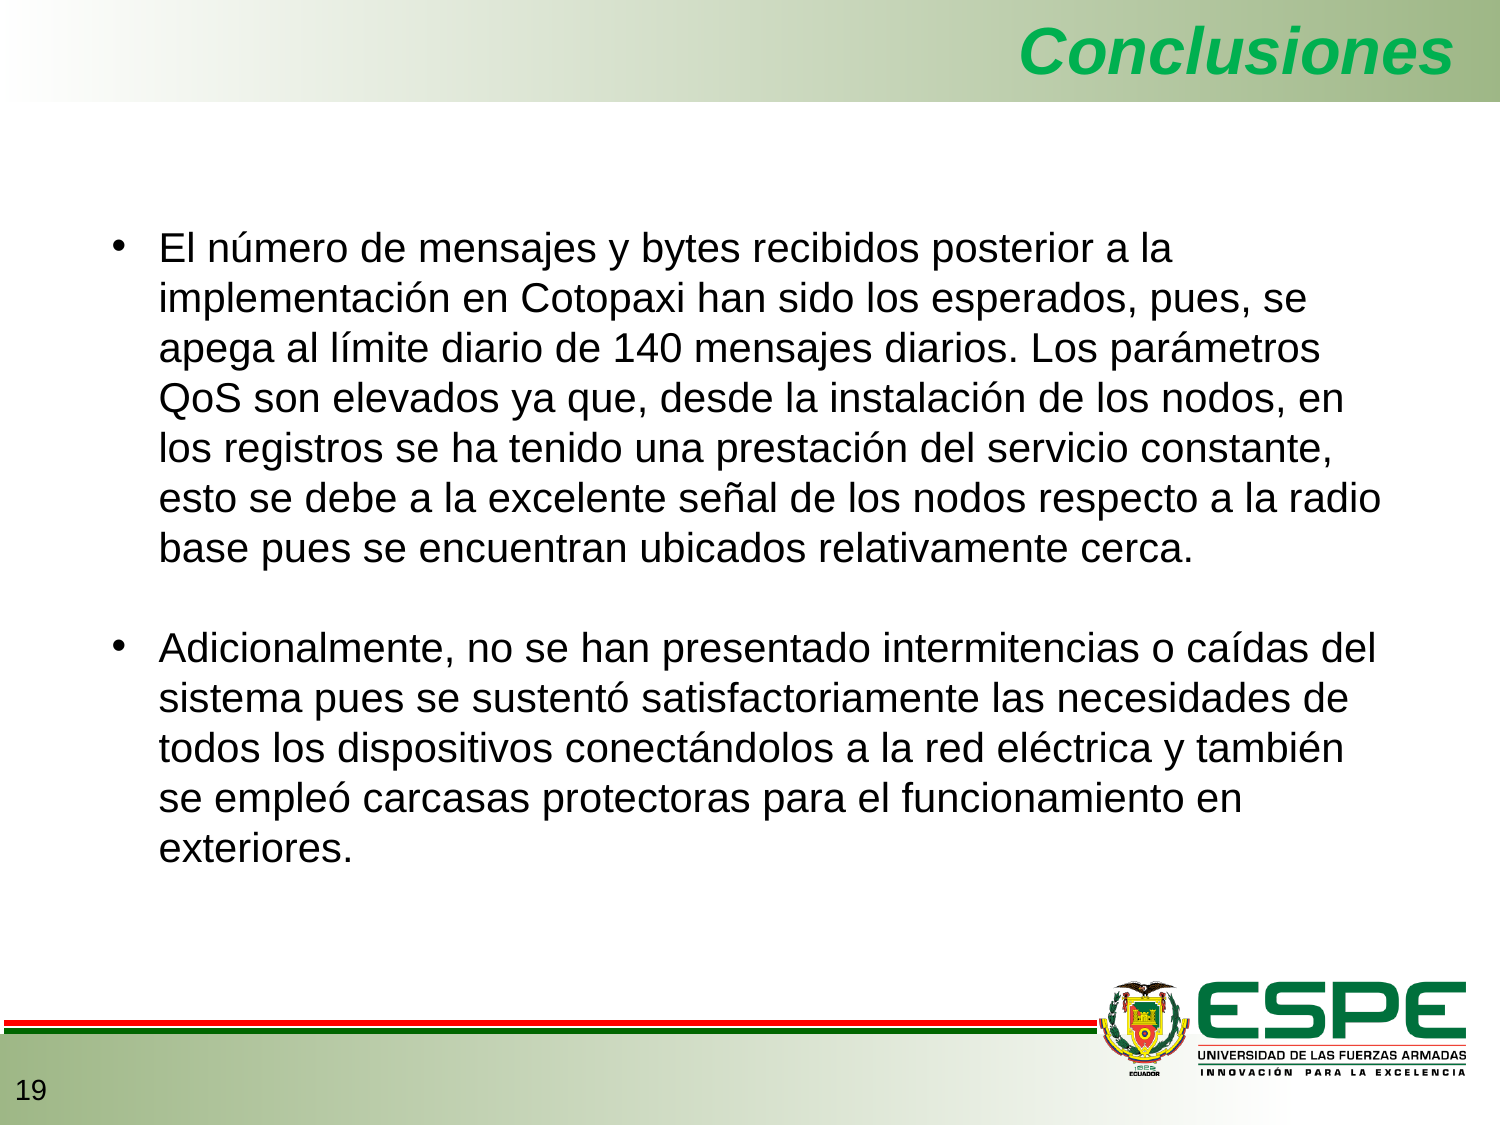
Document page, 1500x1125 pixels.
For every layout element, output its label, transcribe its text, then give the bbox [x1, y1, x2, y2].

picture [1099, 981, 1466, 1076]
title Conclusiones [120, 0, 1471, 188]
text_box 19 [0, 1064, 116, 1115]
text_box El número de mensajes y bytes recibidos posterior a la implementación en Cotopaxi han sido los esperados, pues, se apega al límite diario de 140 mensajes diarios. Los parámetros QoS son elevados ya que, desde la instalación de los nodos, en los registros se ha tenido una prestación del servicio constante, esto se debe a la excelente señal de los nodos respecto a la radio base pues se encuentran ubicados relativamente cerca. Adicionalmente, no se han presentado intermitencias o caídas del sistema pues se sustentó satisfactoriamente las necesidades de todos los dispositivos conectándolos a la red eléctrica y también se empleó carcasas protectoras para el funcionamiento en exteriores. [96, 143, 1403, 913]
